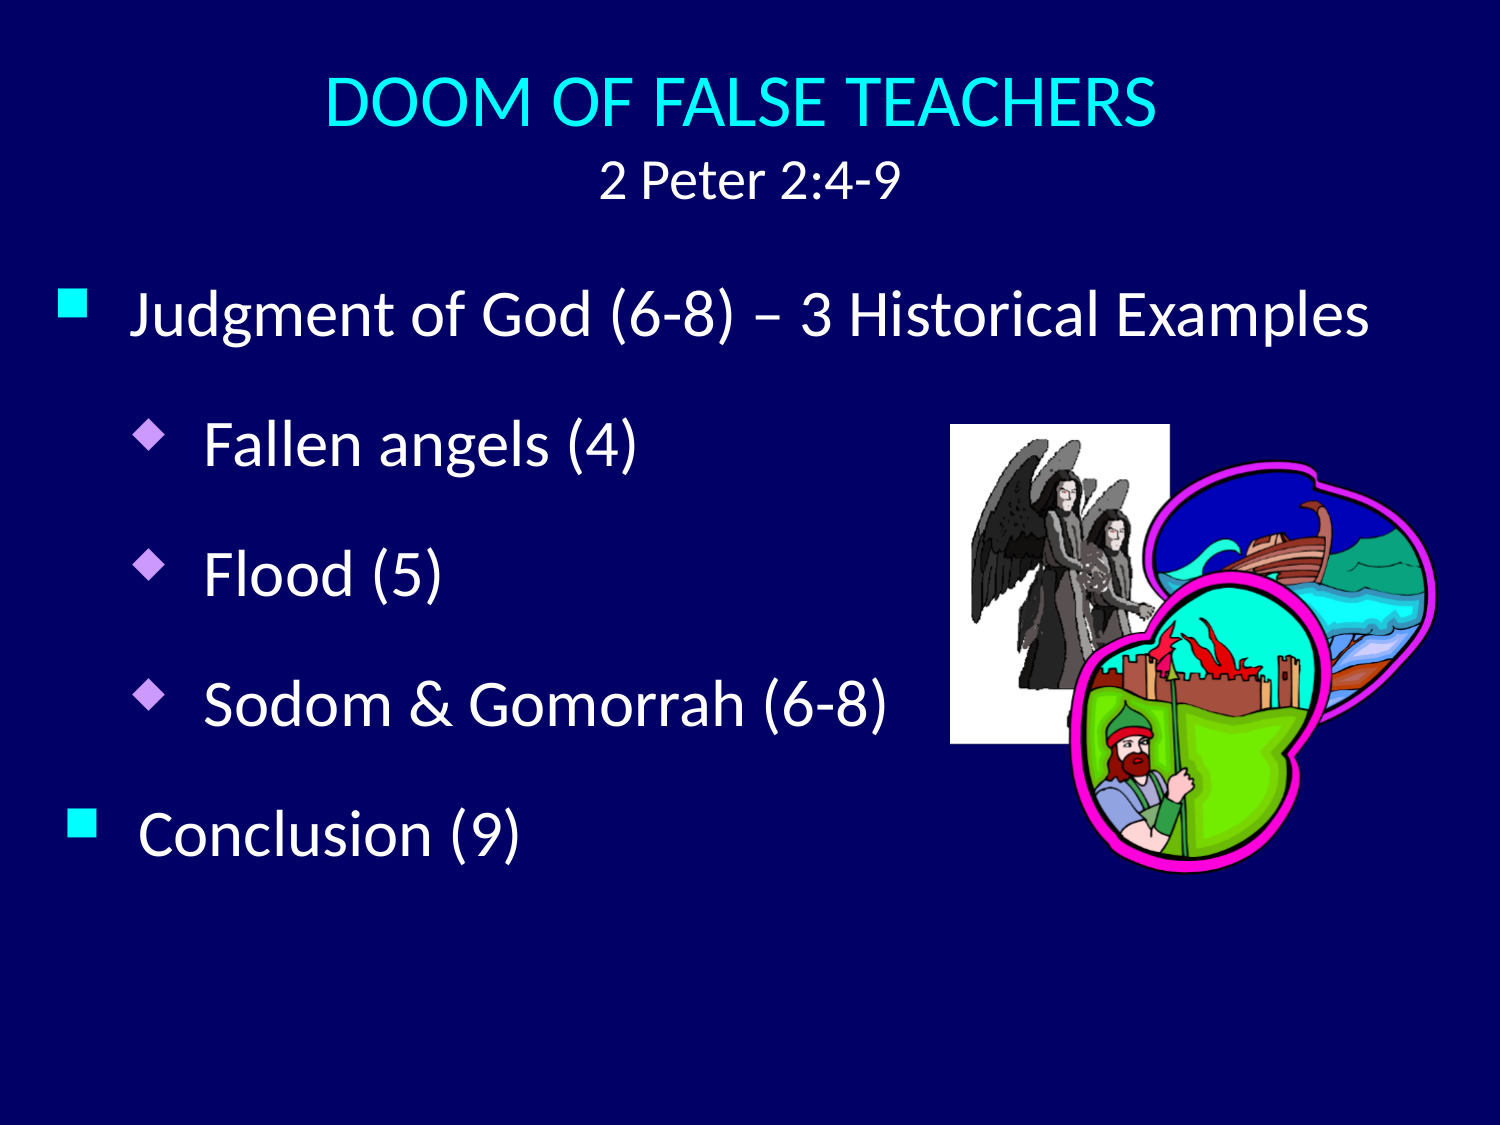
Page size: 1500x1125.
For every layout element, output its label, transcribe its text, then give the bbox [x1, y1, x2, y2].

picture [949, 424, 1440, 876]
list Judgment of God (6-8) – 3 Historical Examples Fallen angels (4) Flood (5) Sodom & Gomorrah (6-8) Conclusion (9) [38, 262, 1462, 870]
title DOOM OF FALSE TEACHERS 2 Peter 2:4-9 [112, 37, 1388, 225]
